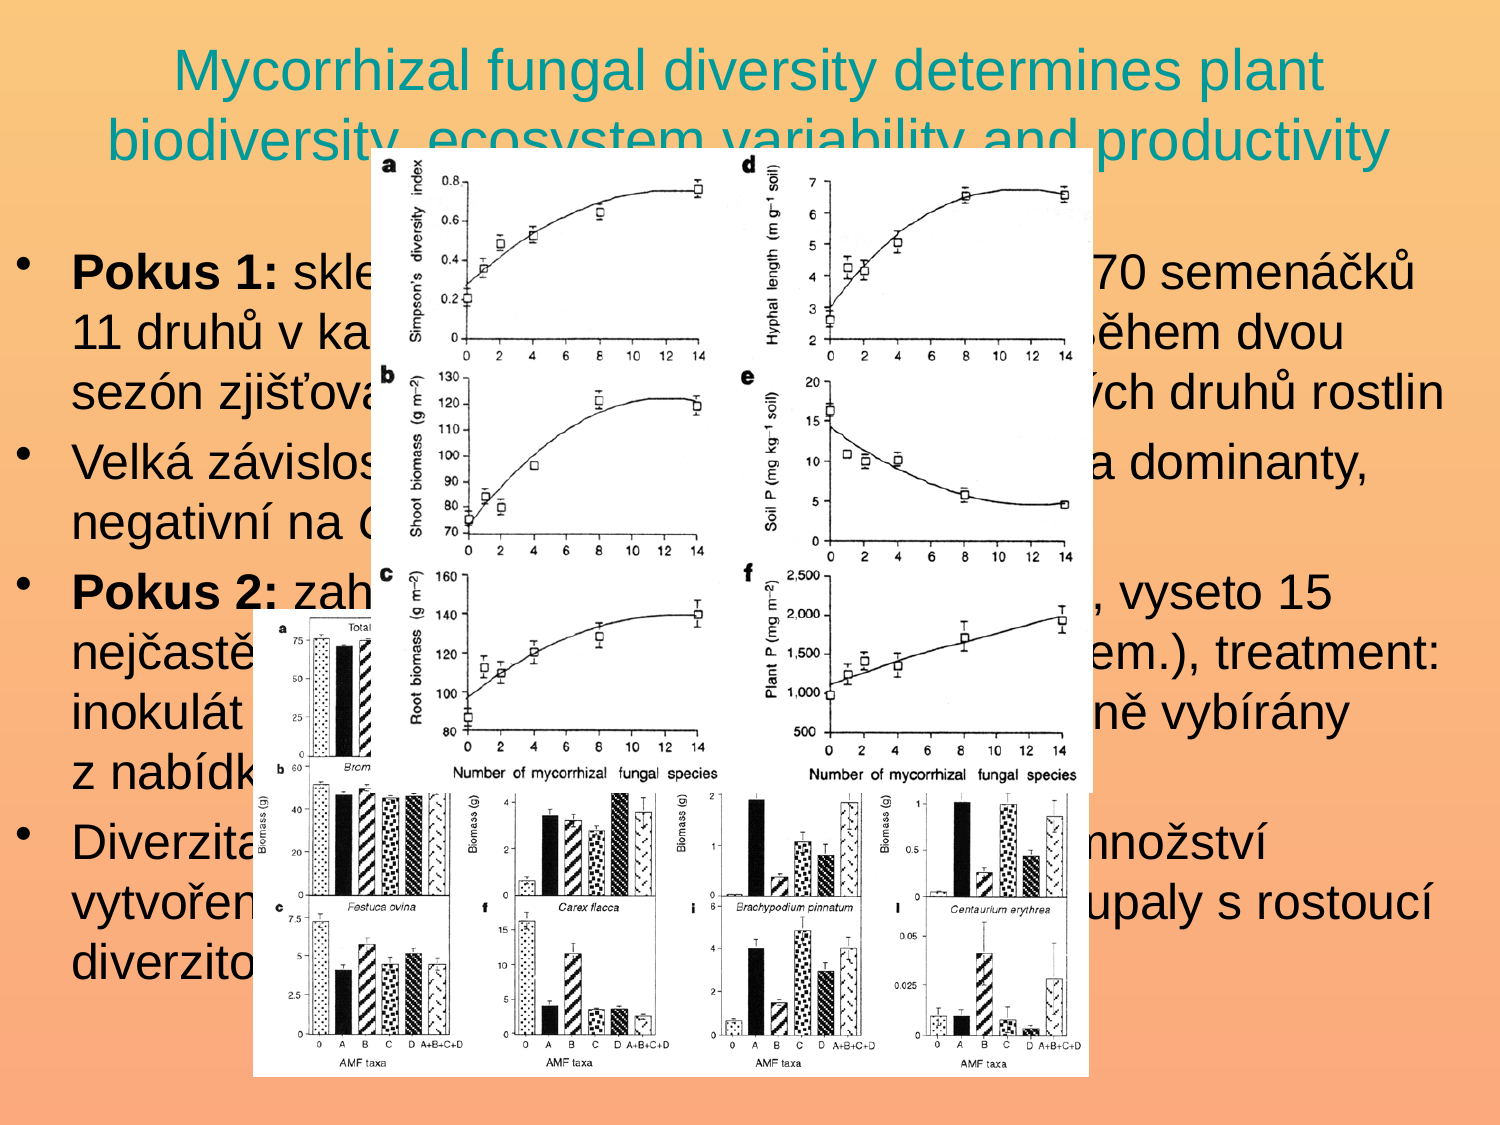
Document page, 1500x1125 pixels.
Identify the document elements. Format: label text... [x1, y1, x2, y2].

picture [253, 148, 1093, 1077]
list Pokus 1: skleník: 48 microcosms (27x17cm), 70 semenáčků 11 druhů v každém: 0, 4 druhy AMF + směs. Během dvou sezón zjišťována nadzemní biomasa jednotlivých druhů rostlin Velká závislost na AMF, specificita, malý vliv na dominanty, negativní na Carex flacca Pokus 2: zahradní, macrocosms (100x75 cm), vyseto 15 nejčastějších druhů opuštěných polí (po 100 sem.), treatment: inokulát s 0, 1, 2, 4, 8 a 14 AMF izoláty, náhodně vybírány z nabídky (pool-u) 23 izolátů Diverzita, produktivita nadzemní i podzemní, množství vytvořených AMF hyf a účinnost čerpání P stoupaly s rostoucí diverzitou AMF symbiontů [0, 231, 1500, 1106]
title Mycorrhizal fungal diversity determines plant biodiversity, ecosystem variability and productivity M.G.A. van der Heijden et al. 1998, Nature [0, 18, 1500, 221]
